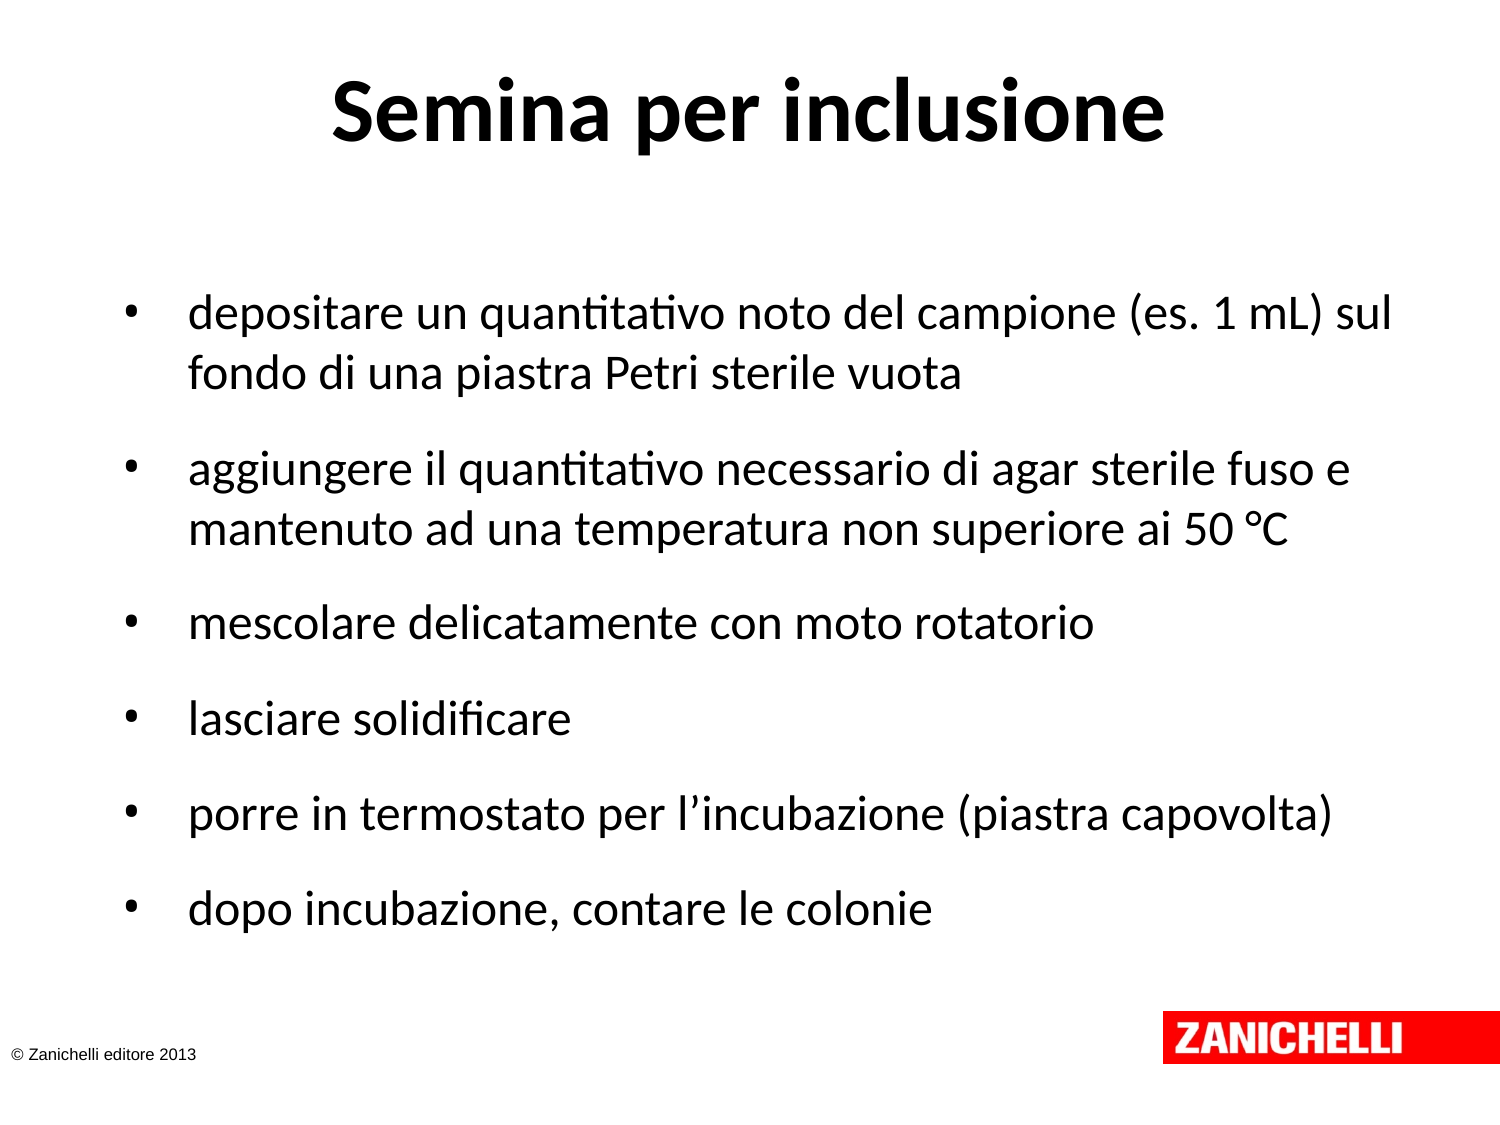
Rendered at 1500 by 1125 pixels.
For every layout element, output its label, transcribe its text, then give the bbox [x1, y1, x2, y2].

list depositare un quantitativo noto del campione (es. 1 mL) sul fondo di una piastra Petri sterile vuota aggiungere il quantitativo necessario di agar sterile fuso e mantenuto ad una temperatura non superiore ai 50 °C mescolare delicatamente con moto rotatorio lasciare solidificare porre in termostato per l’incubazione (piastra capovolta) dopo incubazione, contare le colonie [75, 274, 1425, 977]
picture [1163, 1011, 1500, 1064]
title Semina per inclusione [75, 45, 1425, 173]
